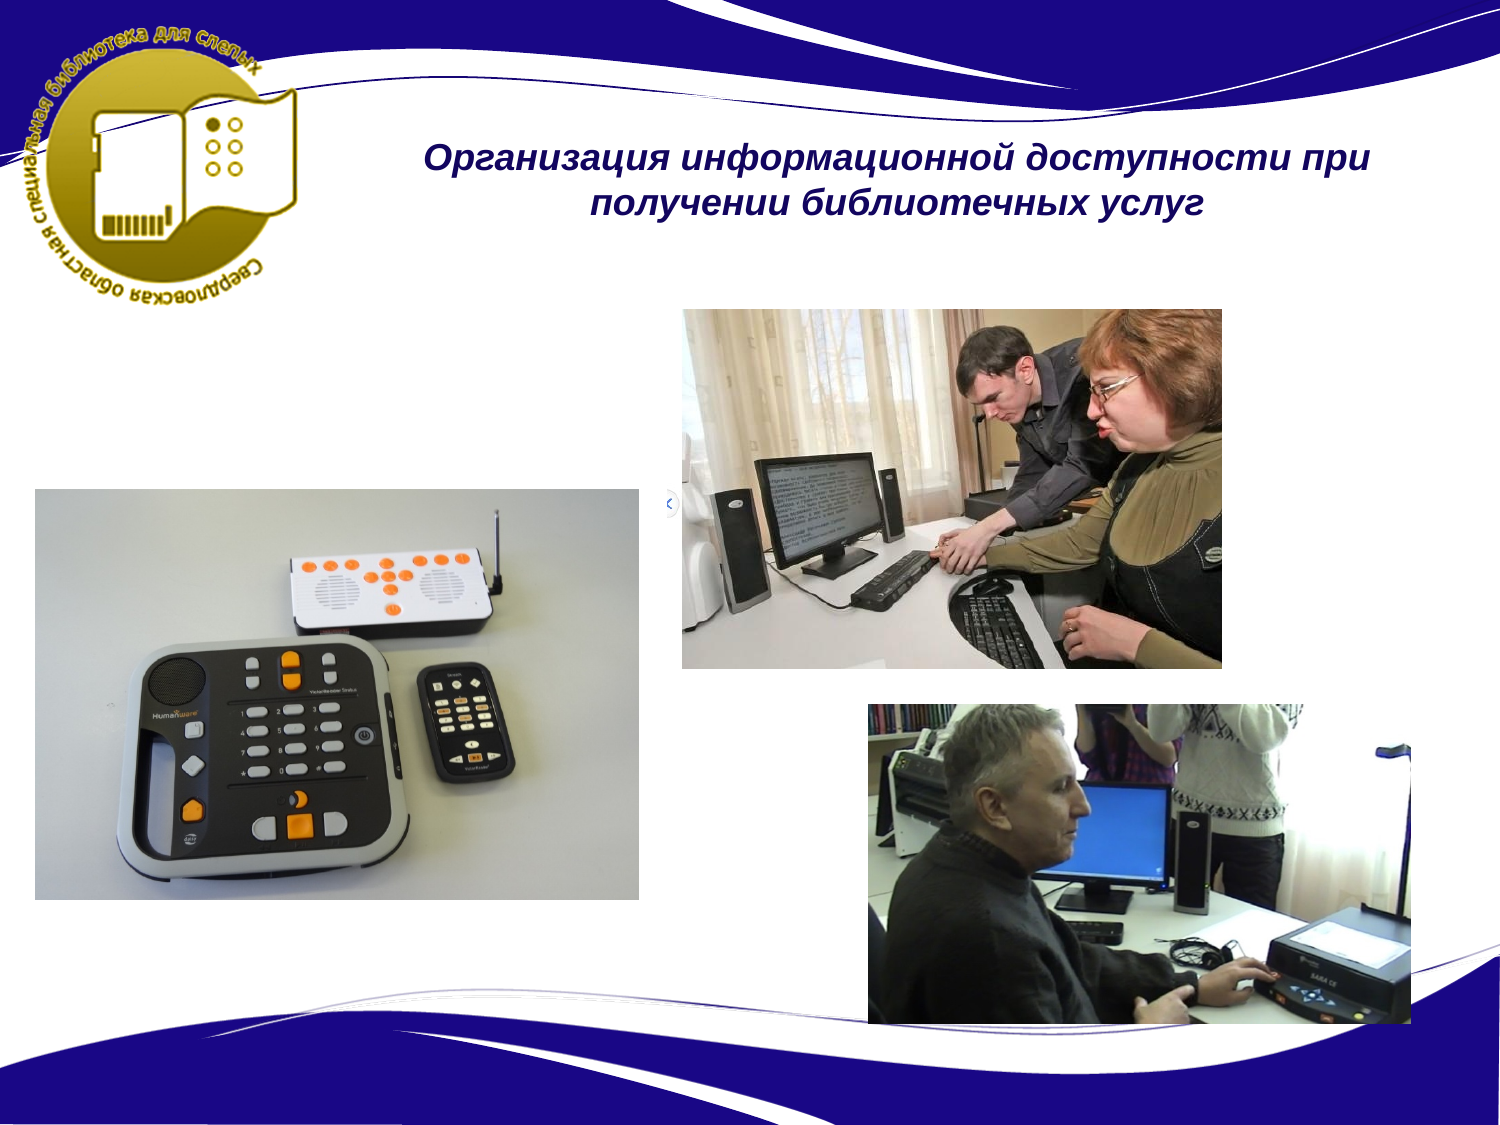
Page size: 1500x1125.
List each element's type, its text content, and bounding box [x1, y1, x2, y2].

picture [667, 309, 1222, 670]
picture [0, 943, 1500, 1125]
text_box Организация информационной доступности при получении библиотечных услуг [348, 125, 1447, 231]
picture [35, 488, 639, 900]
picture [16, 9, 302, 323]
picture [867, 703, 1411, 1024]
